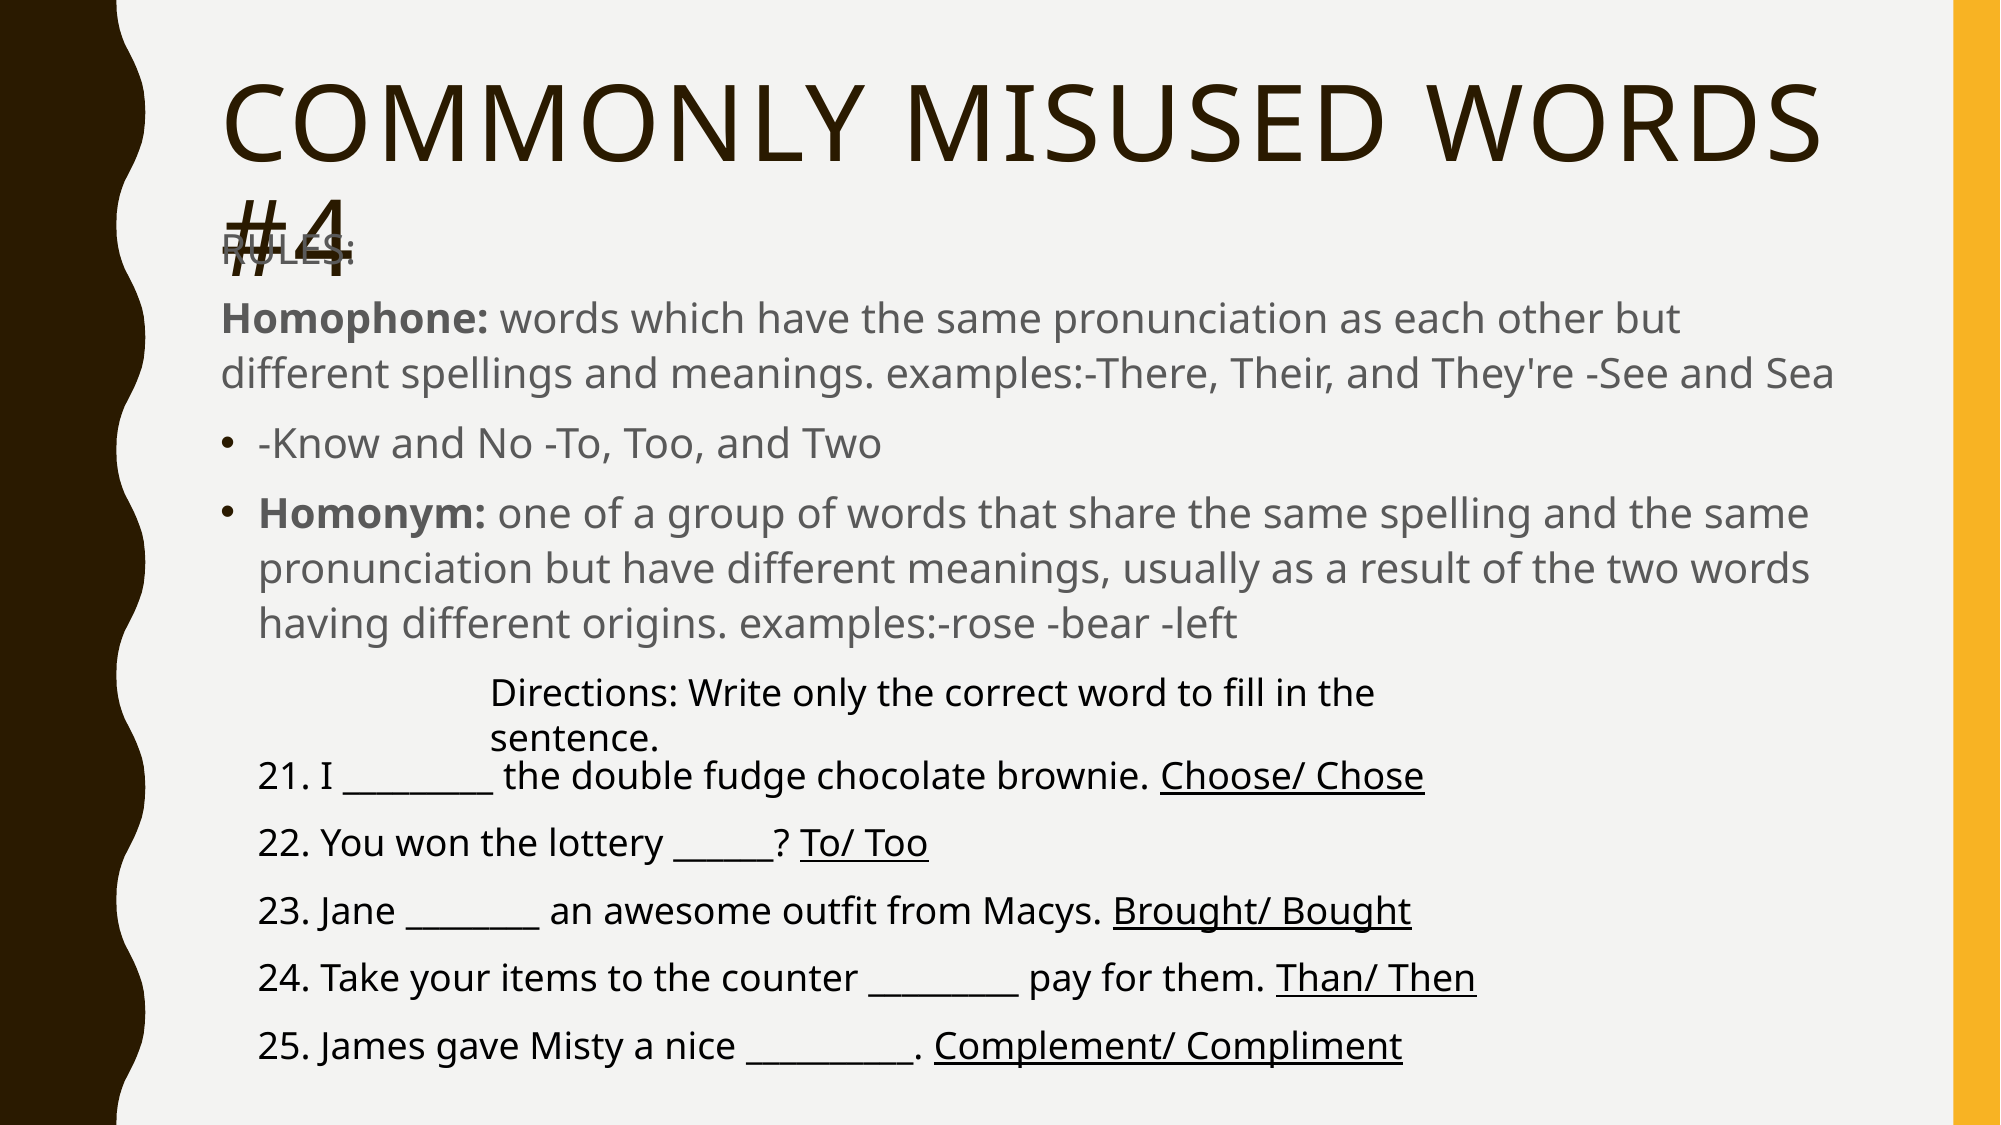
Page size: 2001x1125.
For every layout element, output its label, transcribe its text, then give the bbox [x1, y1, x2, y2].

text_box 21. I _________ the double fudge chocolate brownie. Choose/ Chose 22. You won the lottery ______? To/ Too 23. Jane ________ an awesome outfit from Macys. Brought/ Bought 24. Take your items to the counter _________ pay for them. Than/ Then 25. James gave Misty a nice __________. Complement/ Compliment [242, 721, 1524, 1120]
text_box Directions: Write only the correct word to fill in the sentence. [475, 661, 1524, 721]
list RULES: Homophone: words which have the same pronunciation as each other but different spellings and meanings. examples:-There, Their, and They're -See and Sea -Know and No -To, Too, and Two Homonym: one of a group of words that share the same spelling and the same pronunciation but have different meanings, usually as a result of the two words having different origins. examples:-rose -bear -left [205, 210, 1875, 662]
title Commonly misused words #4 [205, 62, 1875, 210]
